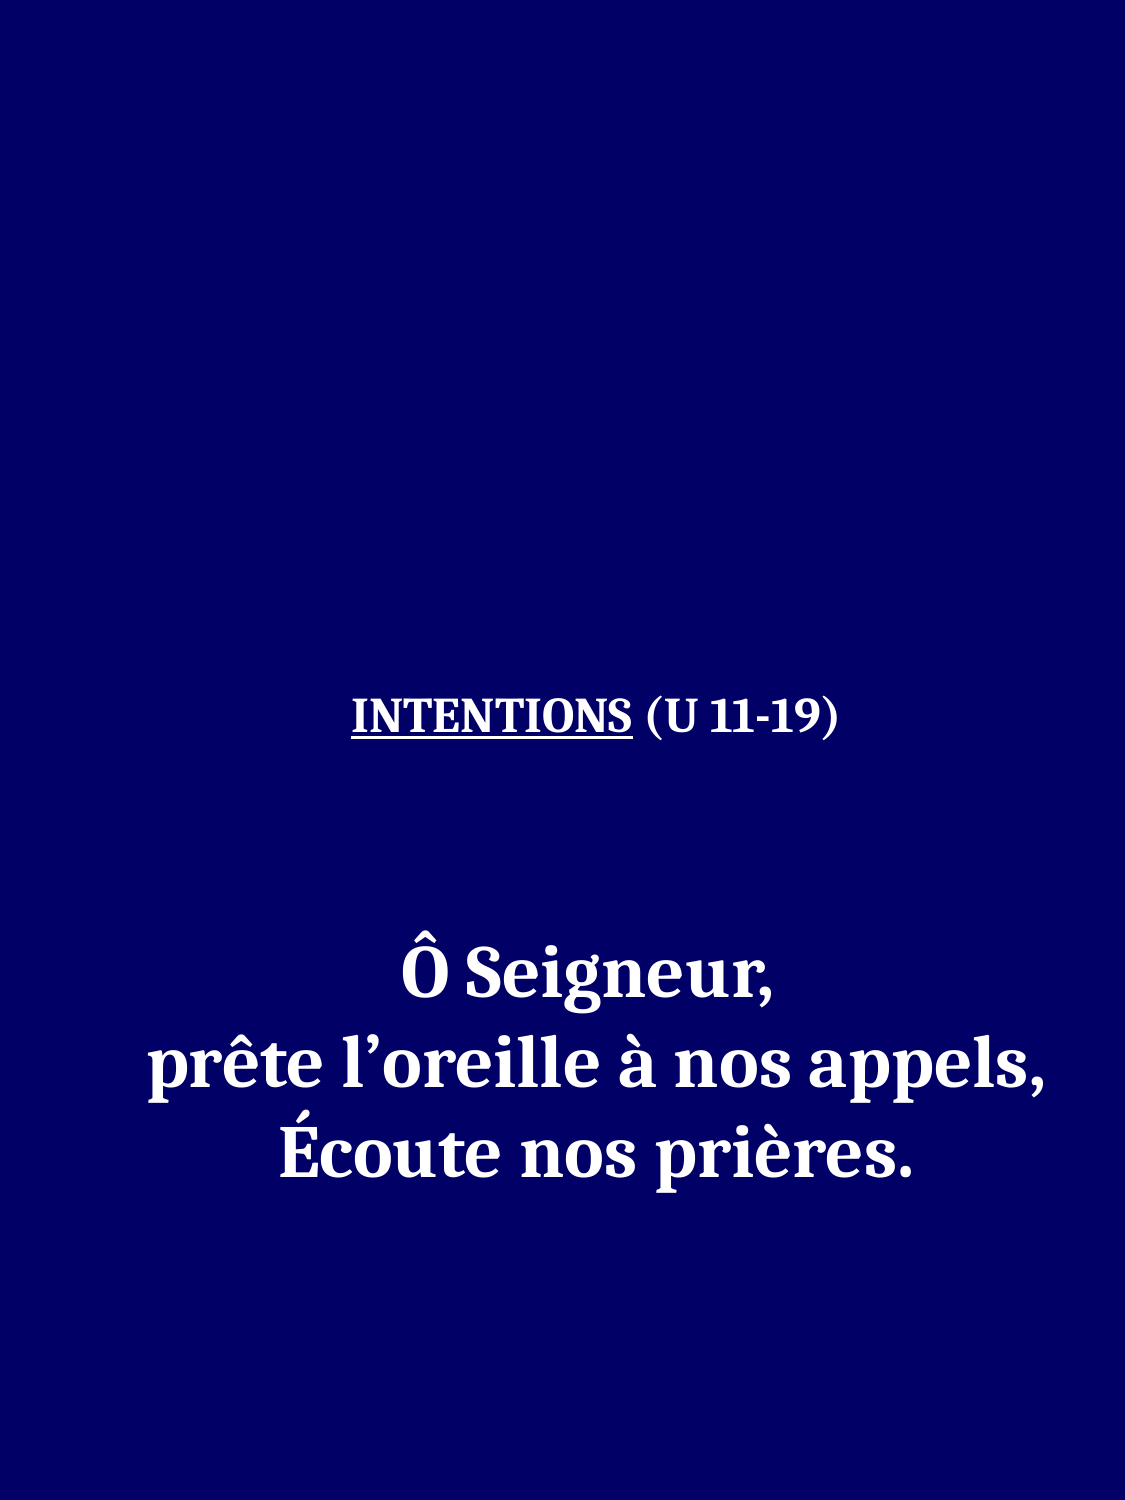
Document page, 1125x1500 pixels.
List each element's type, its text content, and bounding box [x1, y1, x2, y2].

text_box INTENTIONS (U 11-19) Ô Seigneur, prête l’oreille à nos appels, Écoute nos prières. [113, 360, 1080, 1305]
